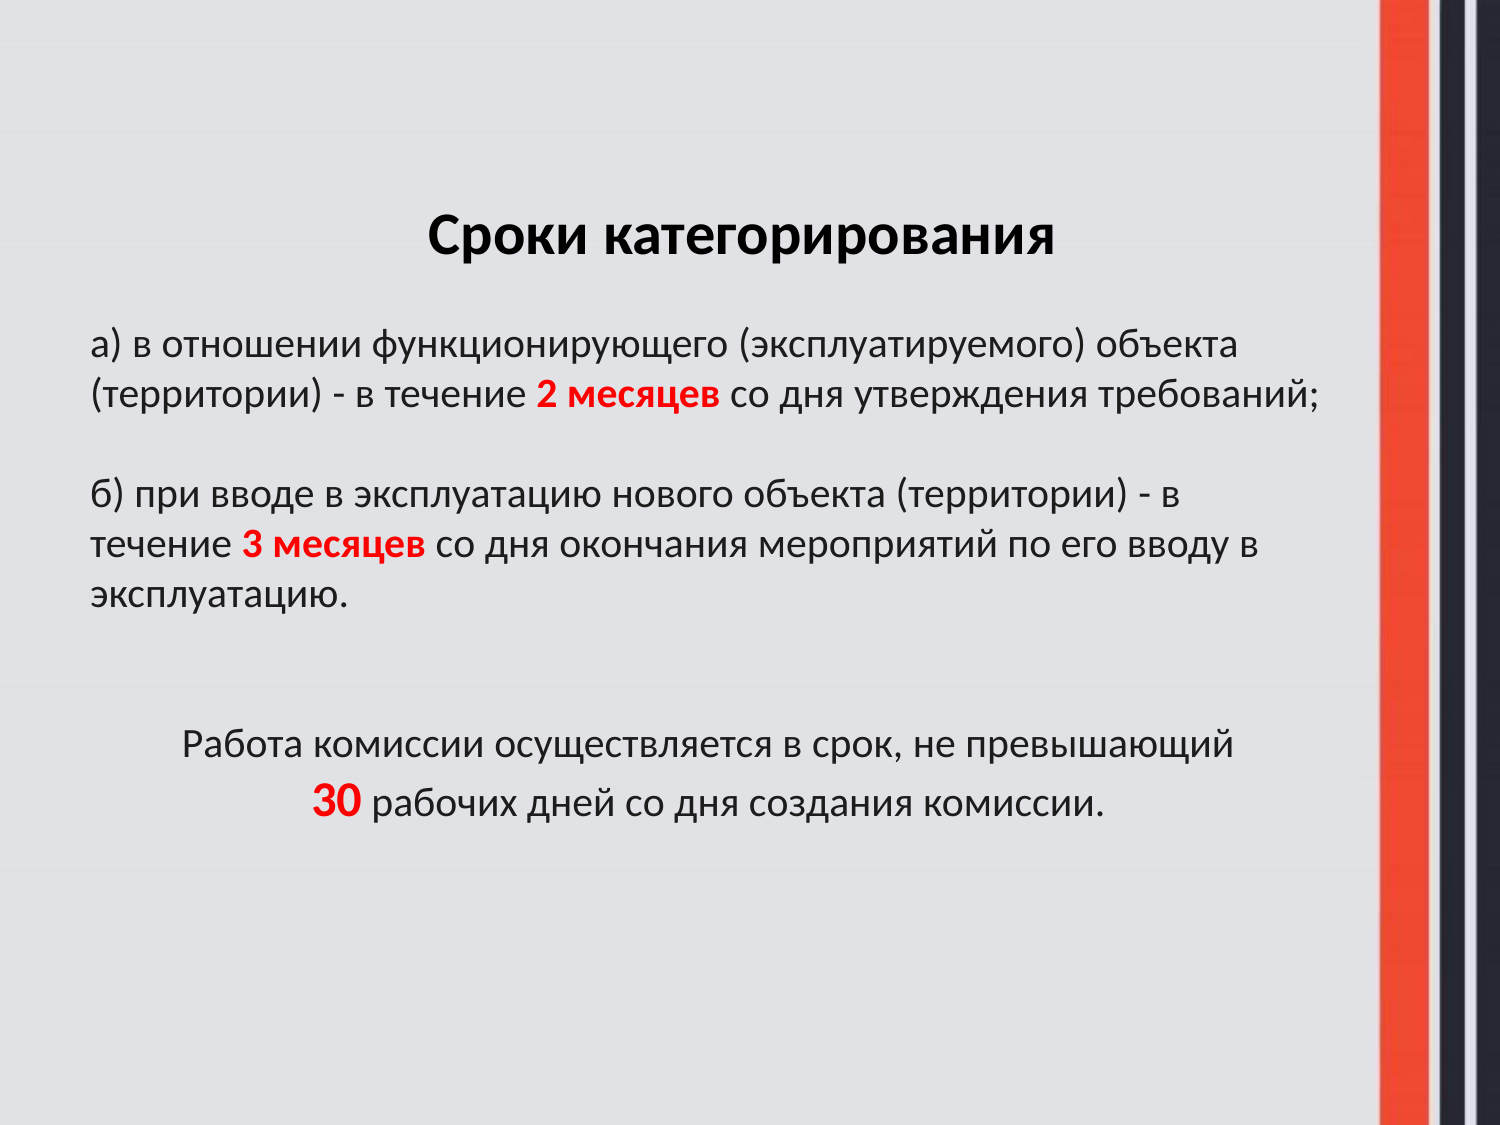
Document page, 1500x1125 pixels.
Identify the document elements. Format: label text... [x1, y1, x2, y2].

picture [0, 0, 1500, 1125]
text_box Сроки категорирования [74, 186, 1425, 274]
text_box а) в отношении функционирующего (эксплуатируемого) объекта (территории) - в течение 2 месяцев со дня утверждения требований; б) при вводе в эксплуатацию нового объекта (территории) - в течение 3 месяцев со дня окончания мероприятий по его вводу в эксплуатацию. Работа комиссии осуществляется в срок, не превышающий 30 рабочих дней со дня создания комиссии. [74, 308, 1343, 1019]
